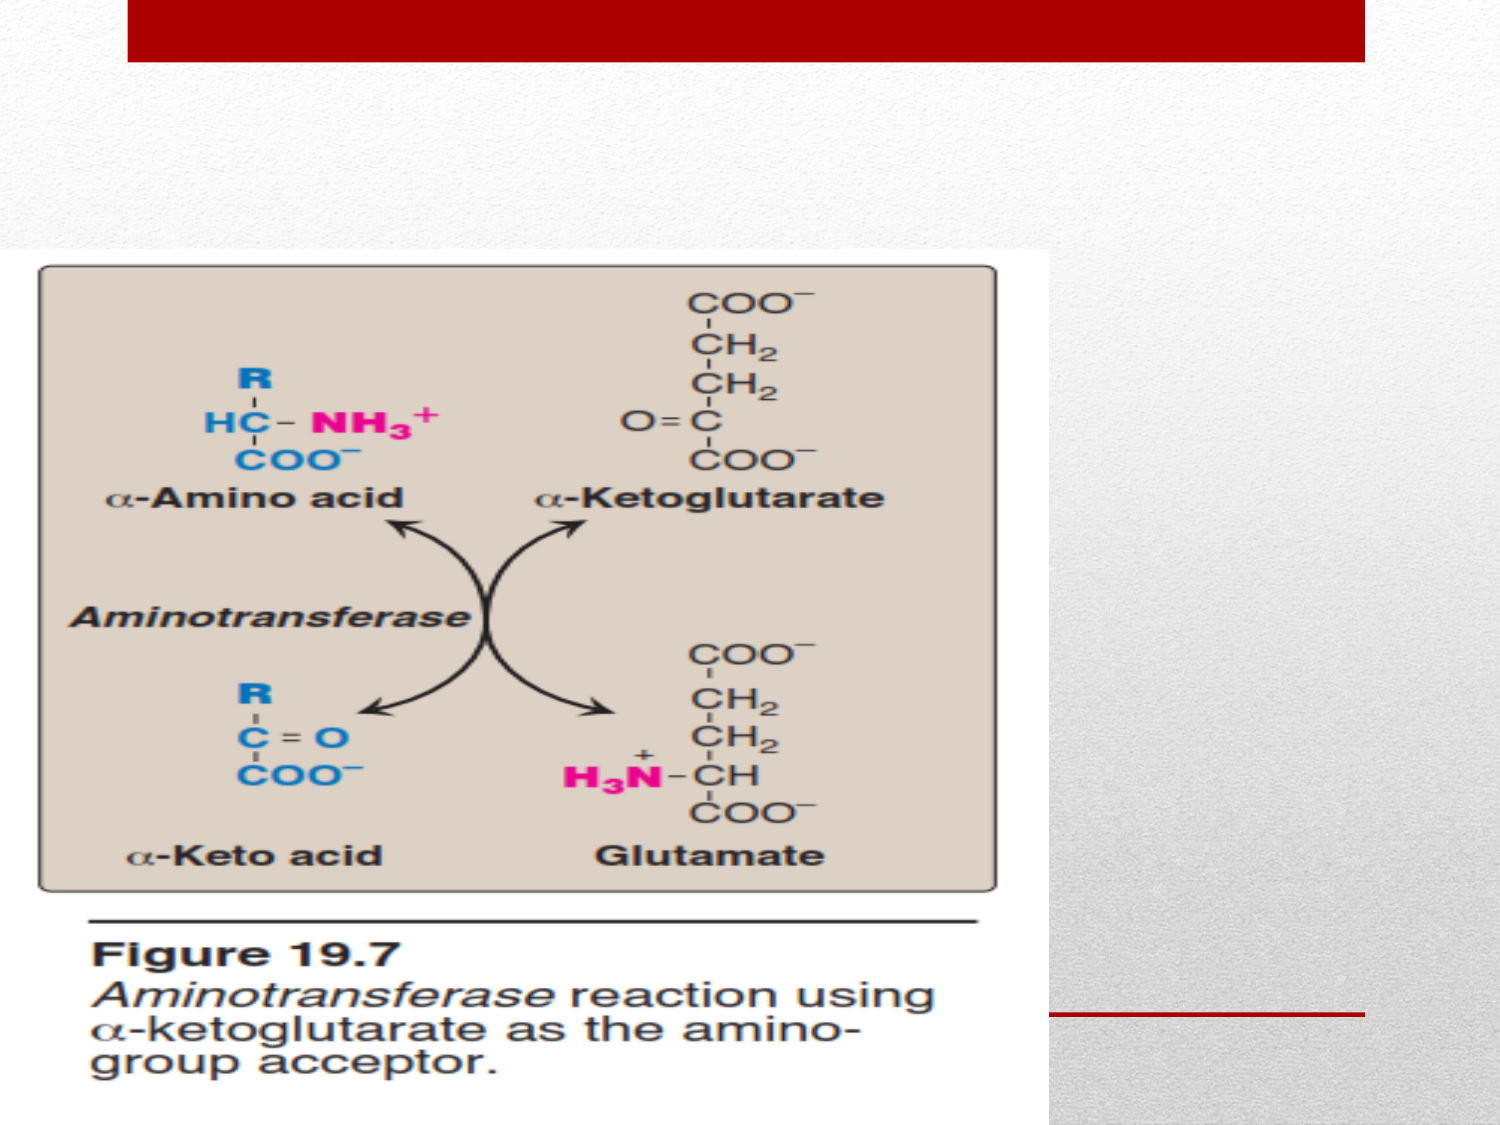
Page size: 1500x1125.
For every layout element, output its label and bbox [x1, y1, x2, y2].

picture [0, 249, 1050, 1125]
